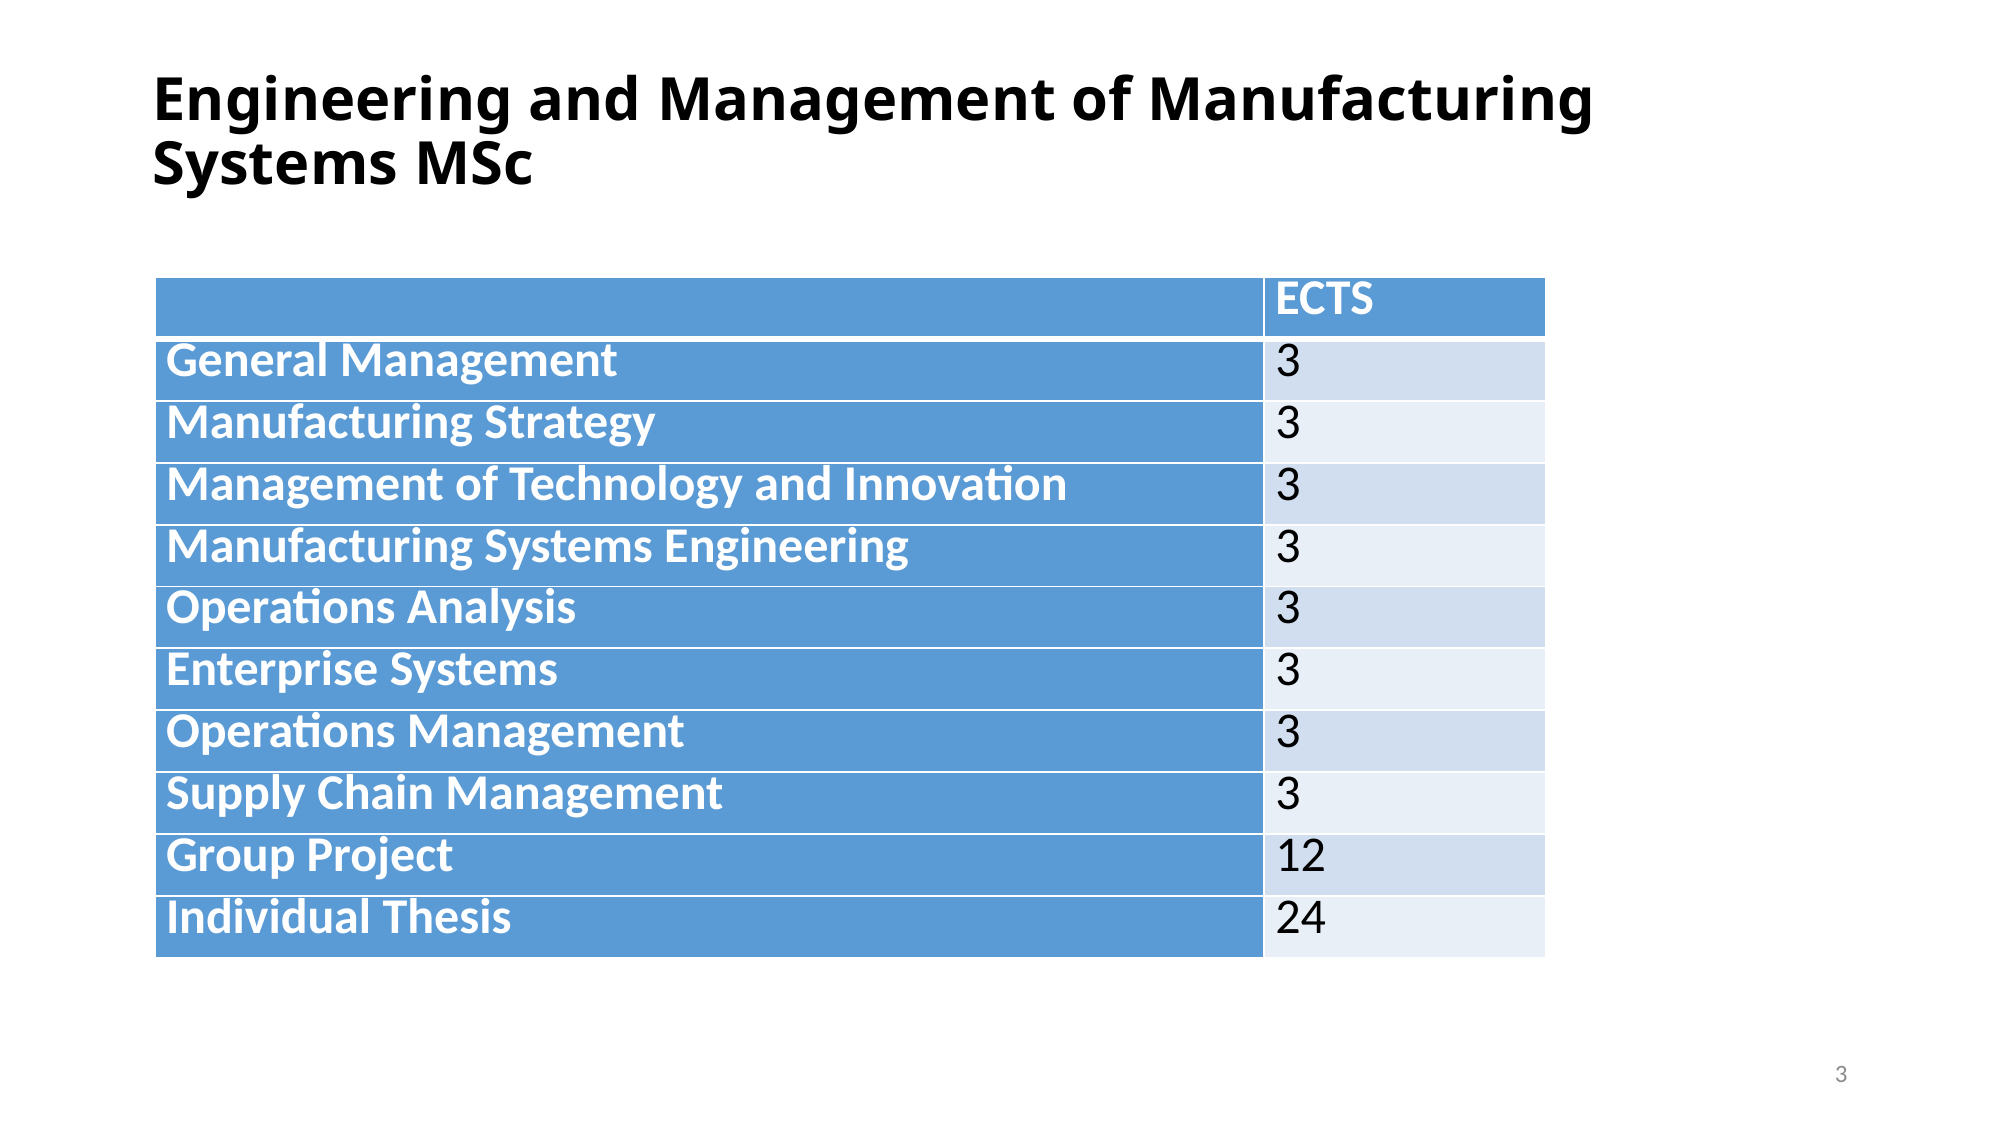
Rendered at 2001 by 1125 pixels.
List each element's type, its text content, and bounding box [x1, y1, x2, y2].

table_cell Management of Technology and Innovation [156, 464, 1263, 524]
table_cell 3 [1265, 773, 1545, 833]
table_cell Manufacturing Strategy [156, 402, 1263, 462]
table_cell 3 [1265, 402, 1545, 462]
slide_number 3 [1412, 1042, 1863, 1103]
table_cell Individual Thesis [156, 897, 1263, 957]
table_header ECTS [1265, 278, 1545, 336]
table_cell 3 [1265, 711, 1545, 771]
table_cell 3 [1265, 649, 1545, 709]
table_cell 12 [1265, 835, 1545, 895]
table_cell Enterprise Systems [156, 649, 1263, 709]
table_header [156, 278, 1263, 336]
table_cell Operations Analysis [156, 587, 1263, 647]
table_cell 3 [1265, 526, 1545, 586]
title Engineering and Management of Manufacturing Systems MSc [137, 59, 1863, 278]
table_cell 3 [1265, 464, 1545, 524]
table_cell General Management [156, 342, 1263, 400]
table_cell 24 [1265, 897, 1545, 957]
table_cell Group Project [156, 835, 1263, 895]
table_cell Operations Management [156, 711, 1263, 771]
table_cell 3 [1265, 342, 1545, 400]
table_cell Manufacturing Systems Engineering [156, 526, 1263, 586]
table_cell Supply Chain Management [156, 773, 1263, 833]
table_cell 3 [1265, 587, 1545, 647]
